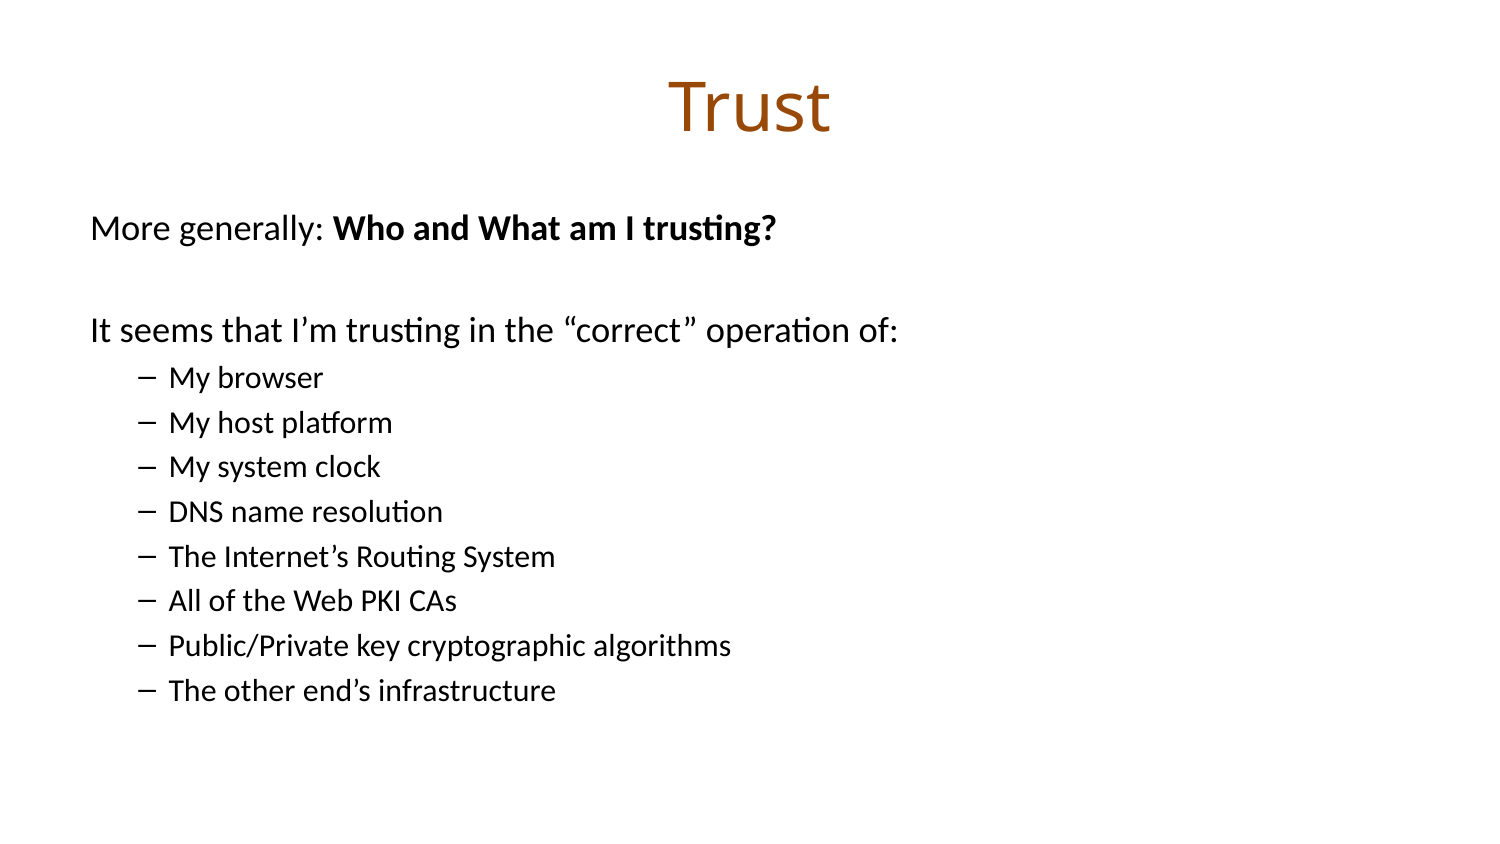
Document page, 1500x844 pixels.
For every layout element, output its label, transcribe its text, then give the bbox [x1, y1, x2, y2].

title Trust [75, 33, 1425, 175]
list More generally: Who and What am I trusting? It seems that I’m trusting in the “correct” operation of: My browser My host platform My system clock DNS name resolution The Internet’s Routing System All of the Web PKI CAs Public/Private key cryptographic algorithms The other end’s infrastructure [75, 196, 1425, 754]
